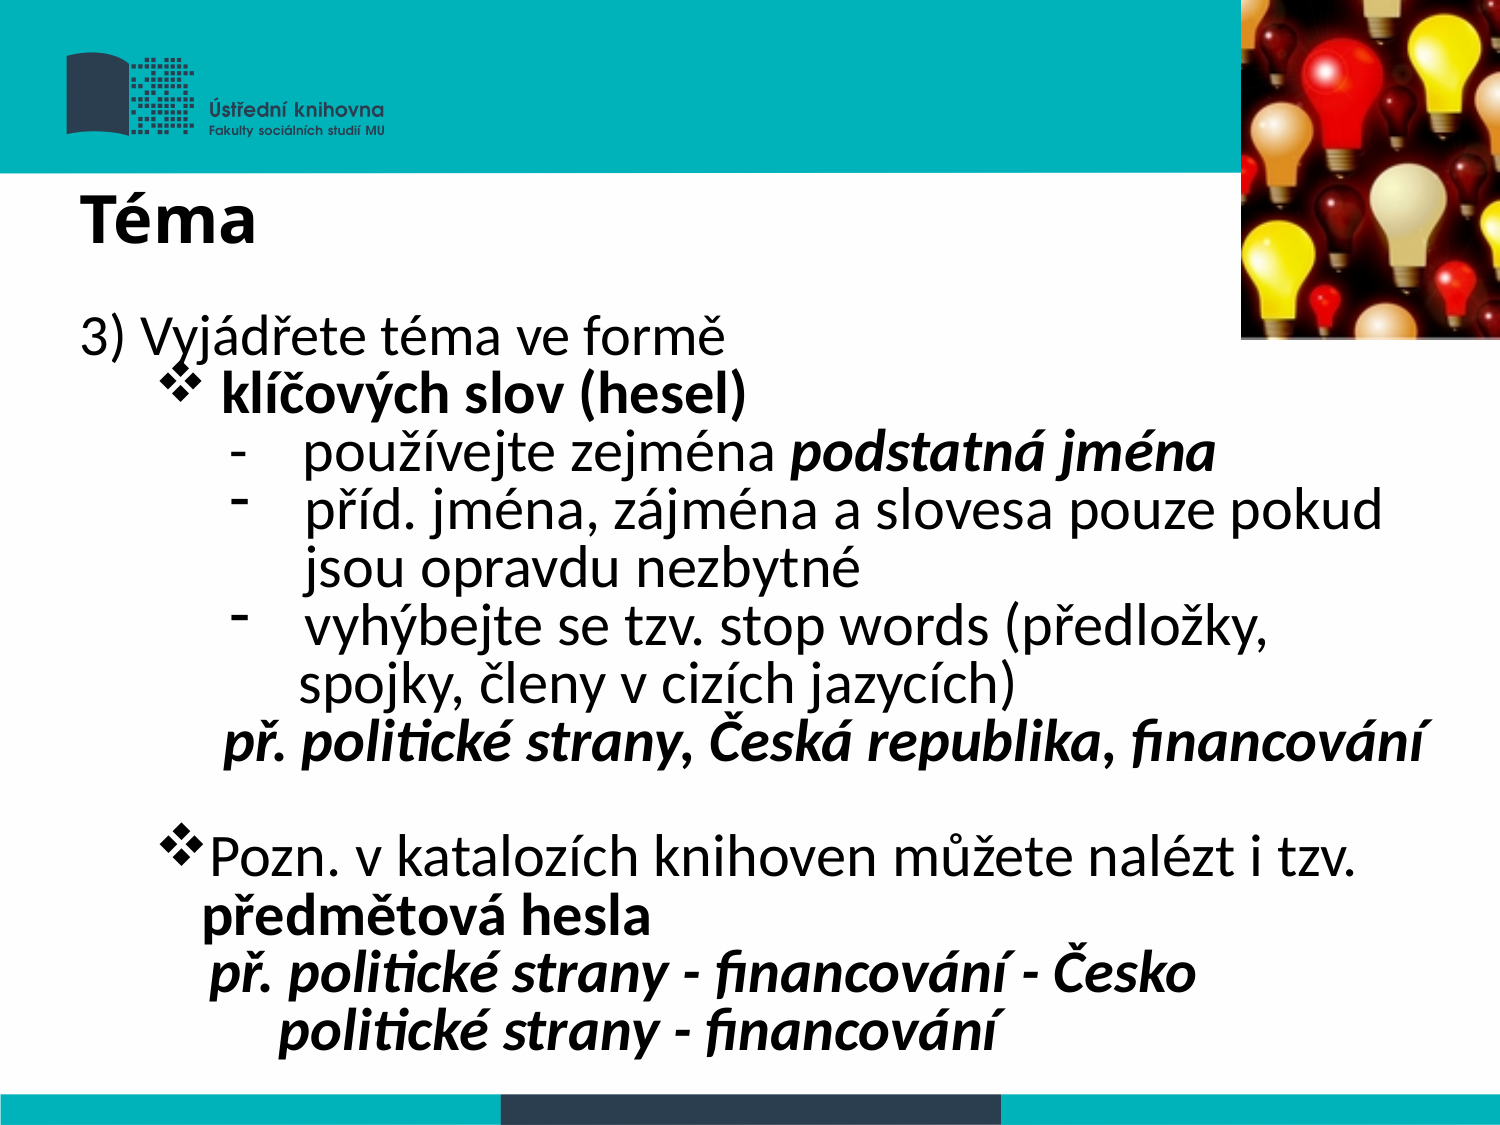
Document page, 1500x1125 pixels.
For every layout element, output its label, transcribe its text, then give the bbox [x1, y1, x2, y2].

picture [0, 0, 1500, 1125]
text_box 3) Vyjádřete téma ve formě klíčových slov (hesel) - používejte zejména podstatná jména příd. jména, zájména a slovesa pouze pokud jsou opravdu nezbytné vyhýbejte se tzv. stop words (předložky, spojky, členy v cizích jazycích) př. politické strany, Česká republika, financování Pozn. v katalozích knihoven můžete nalézt i tzv. předmětová hesla př. politické strany - financování - Česko politické strany - financování [64, 219, 1471, 1070]
text_box Téma [64, 169, 1236, 219]
